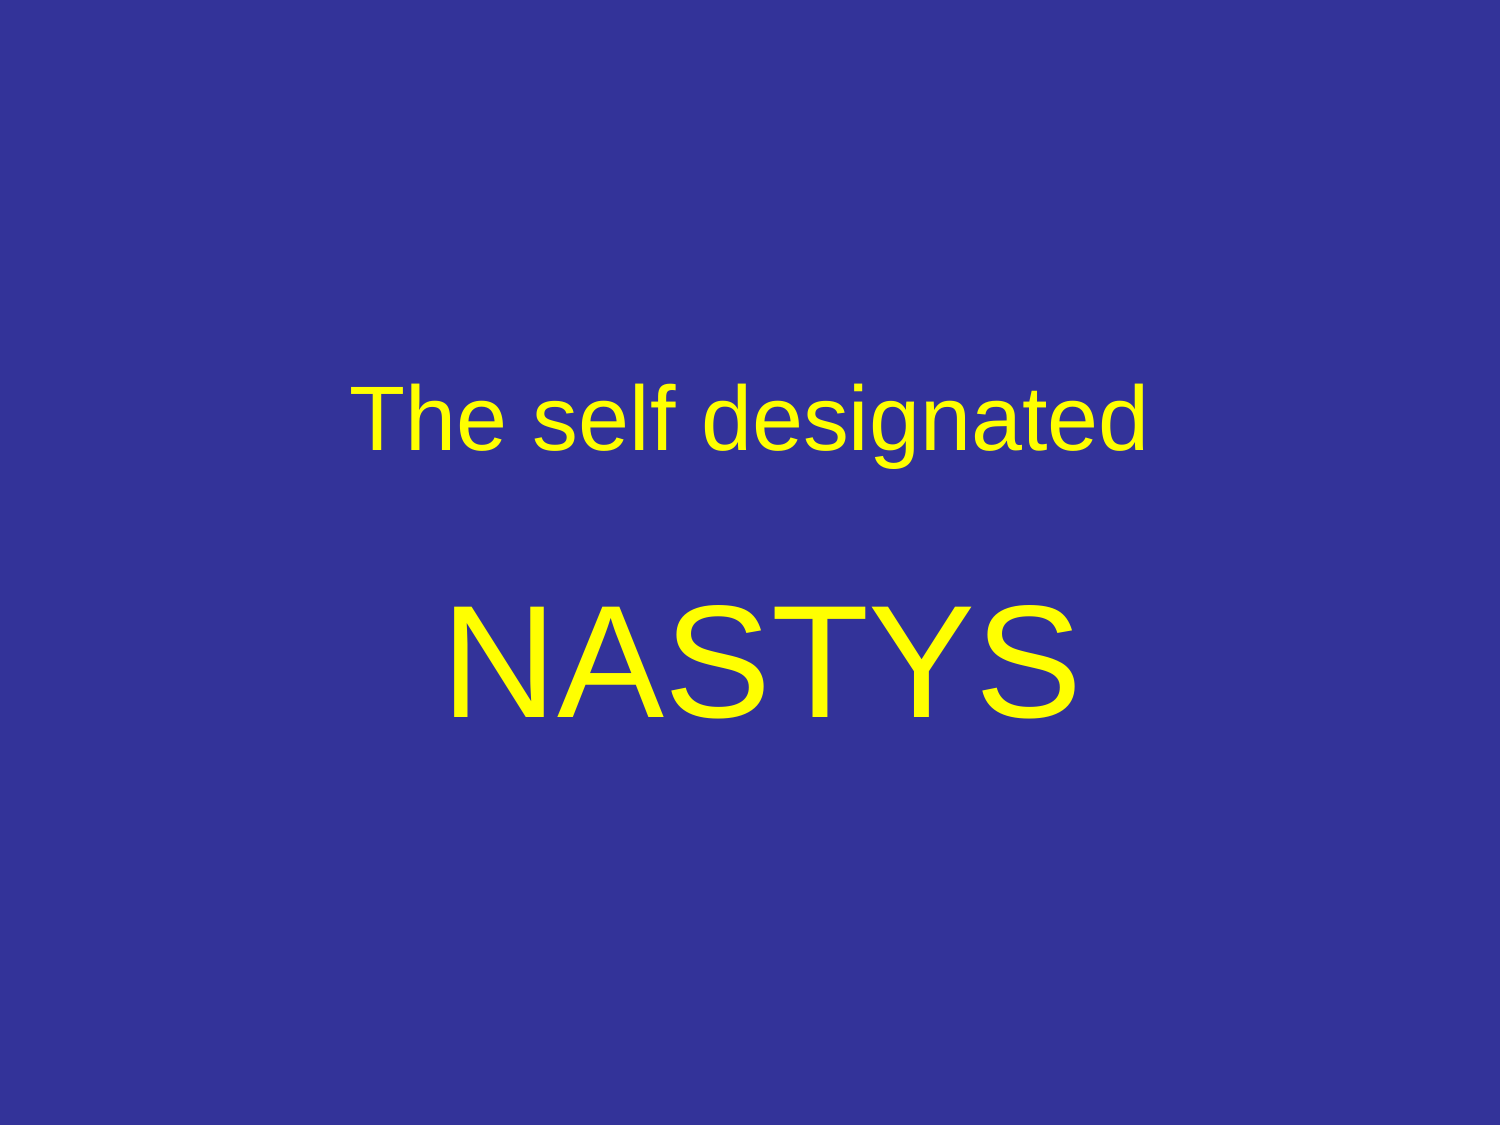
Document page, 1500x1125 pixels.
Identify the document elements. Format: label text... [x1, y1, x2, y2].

title The self designated [112, 374, 1388, 563]
subtitle NASTYS [237, 549, 1288, 838]
